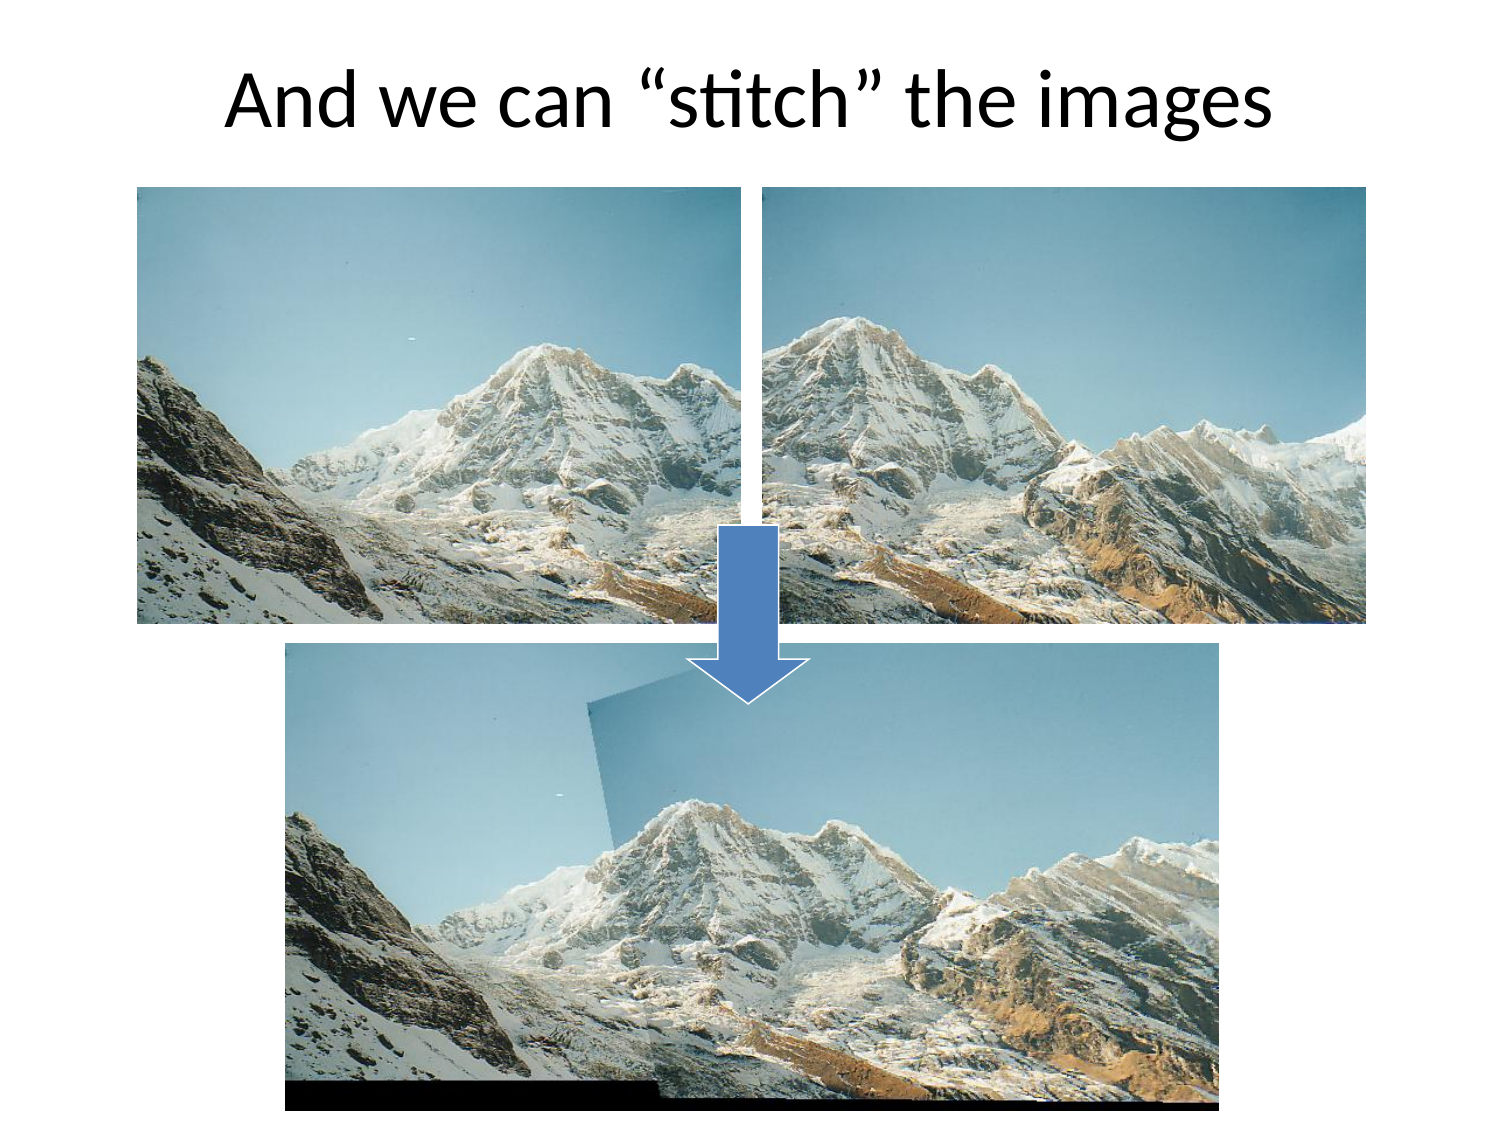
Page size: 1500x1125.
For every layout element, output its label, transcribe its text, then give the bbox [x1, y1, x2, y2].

picture [762, 187, 1366, 625]
picture [137, 187, 741, 625]
title And we can “stitch” the images [75, 0, 1425, 188]
text_box [717, 525, 779, 641]
picture [284, 643, 1219, 1111]
